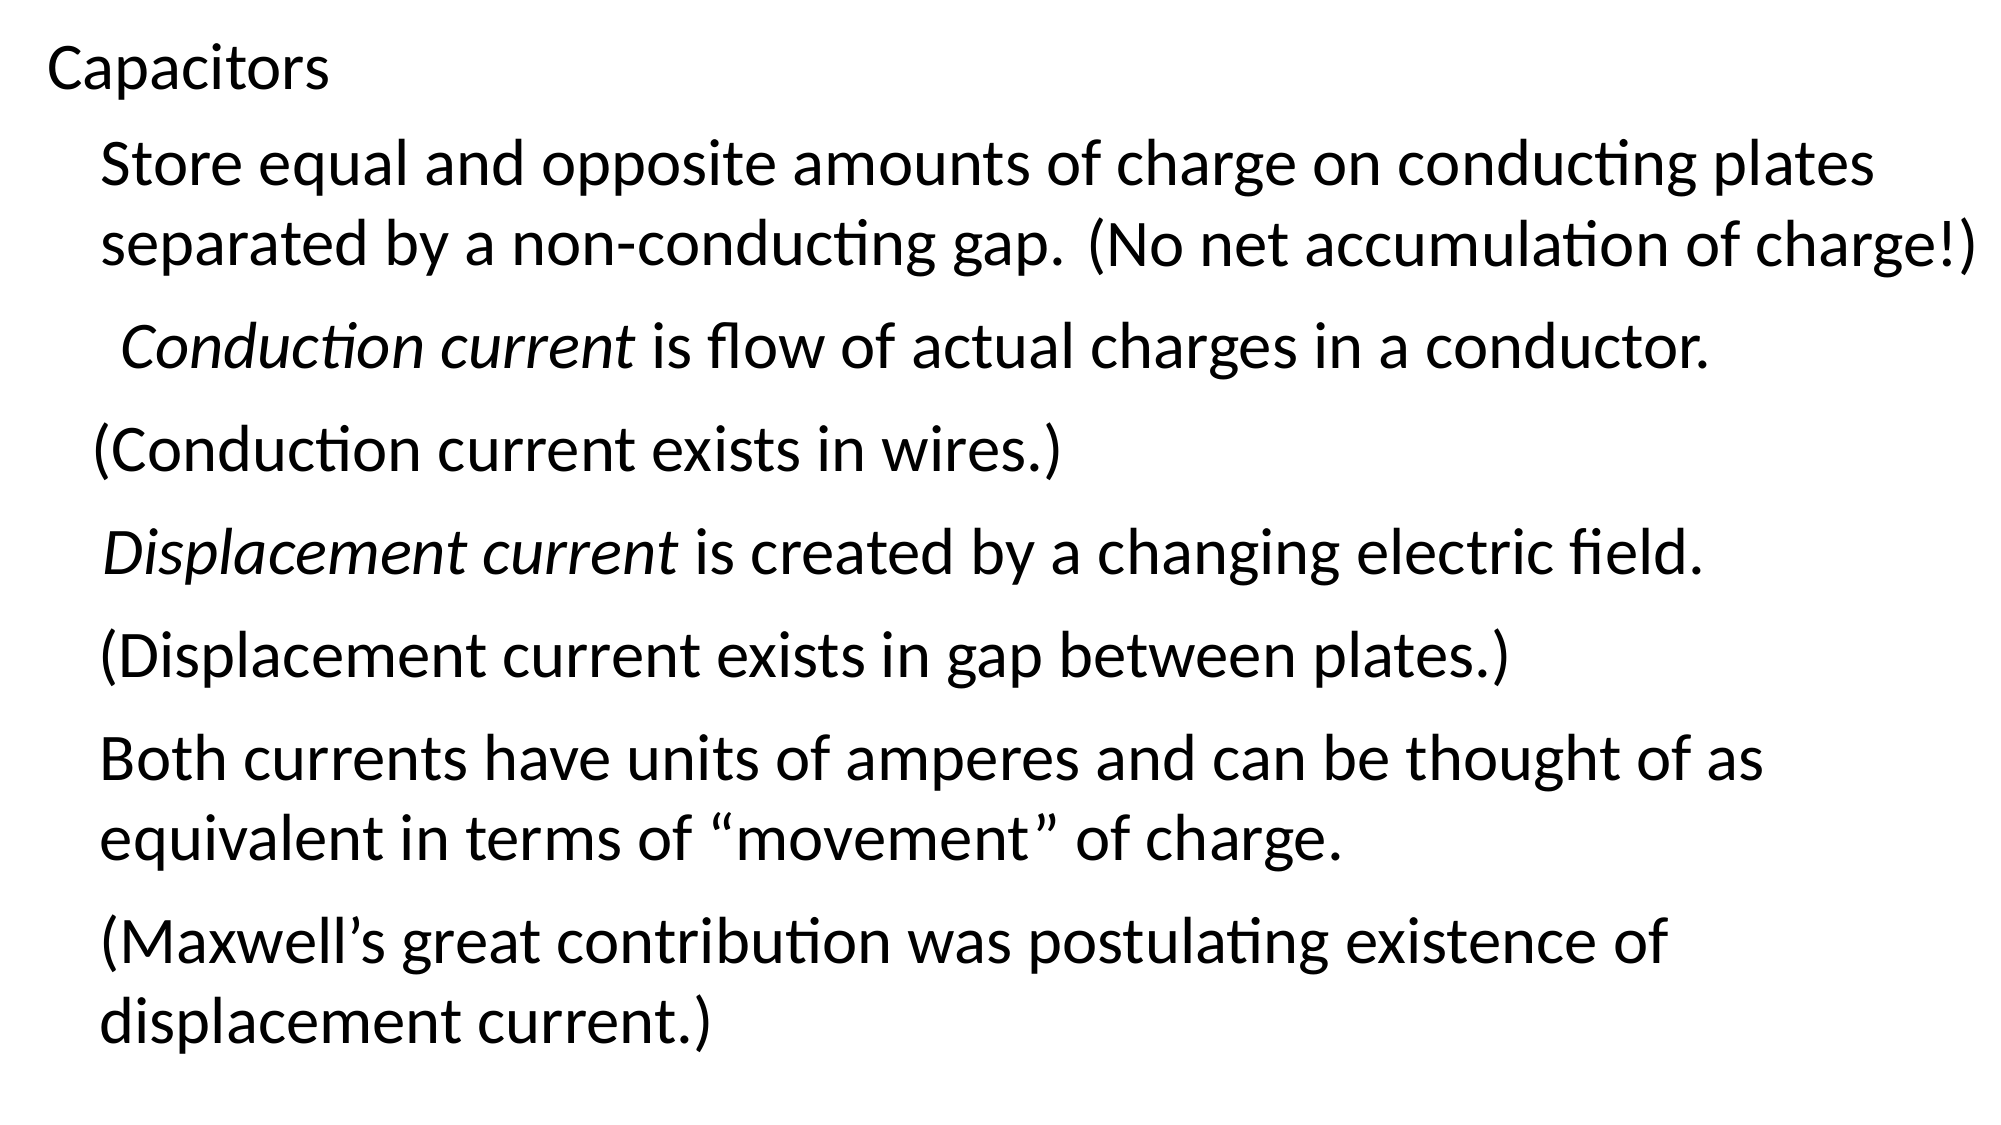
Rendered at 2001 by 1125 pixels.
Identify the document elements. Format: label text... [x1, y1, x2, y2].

text_box Store equal and opposite amounts of charge on conducting plates separated by a non-conducting gap. [85, 111, 1892, 287]
text_box (No net accumulation of charge!) [1071, 192, 1995, 287]
text_box Displacement current is created by a changing electric field. [87, 500, 1721, 596]
text_box Both currents have units of amperes and can be thought of as equivalent in terms of “movement” of charge. [85, 706, 1781, 881]
text_box Capacitors [32, 15, 346, 111]
text_box Conduction current is flow of actual charges in a conductor. [105, 294, 1728, 390]
text_box (Displacement current exists in gap between plates.) [83, 603, 1528, 698]
text_box (Conduction current exists in wires.) [76, 397, 1080, 493]
text_box (Maxwell’s great contribution was postulating existence of displacement current.) [84, 889, 1700, 1065]
